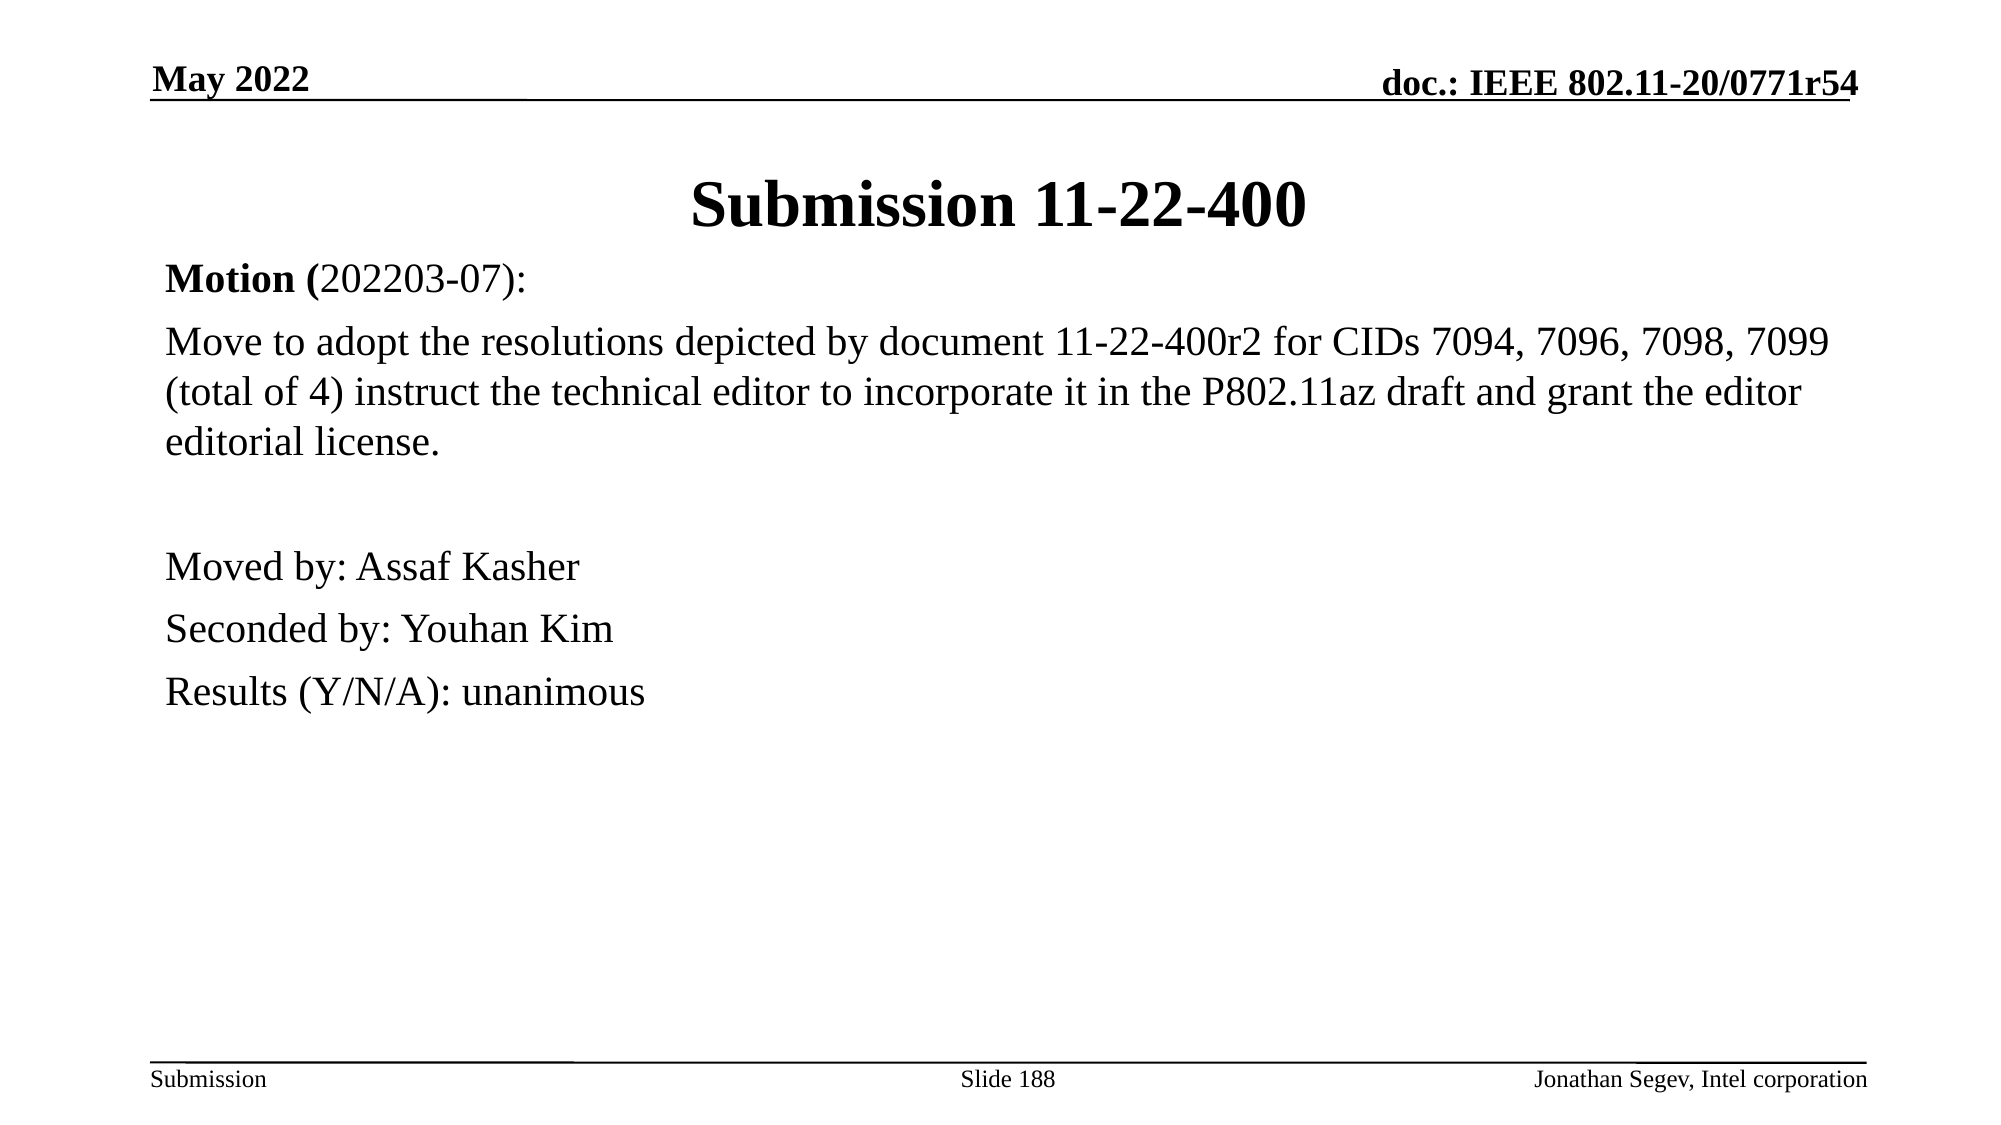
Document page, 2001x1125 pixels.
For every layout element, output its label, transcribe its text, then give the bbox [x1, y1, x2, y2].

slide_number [152, 54, 563, 100]
title Submission 11-22-400 [149, 112, 1850, 243]
footer Jonathan Segev, Intel corporation [1171, 1061, 1869, 1093]
list Motion (202203-07): Move to adopt the resolutions depicted by document 11-22-400r2 for CIDs 7094, 7096, 7098, 7099 (total of 4) instruct the technical editor to incorporate it in the P802.11az draft and grant the editor editorial license. Moved by: Assaf Kasher Seconded by: Youhan Kim Results (Y/N/A): unanimous [149, 243, 1850, 1000]
slide_number Slide 188 [950, 1061, 1067, 1123]
